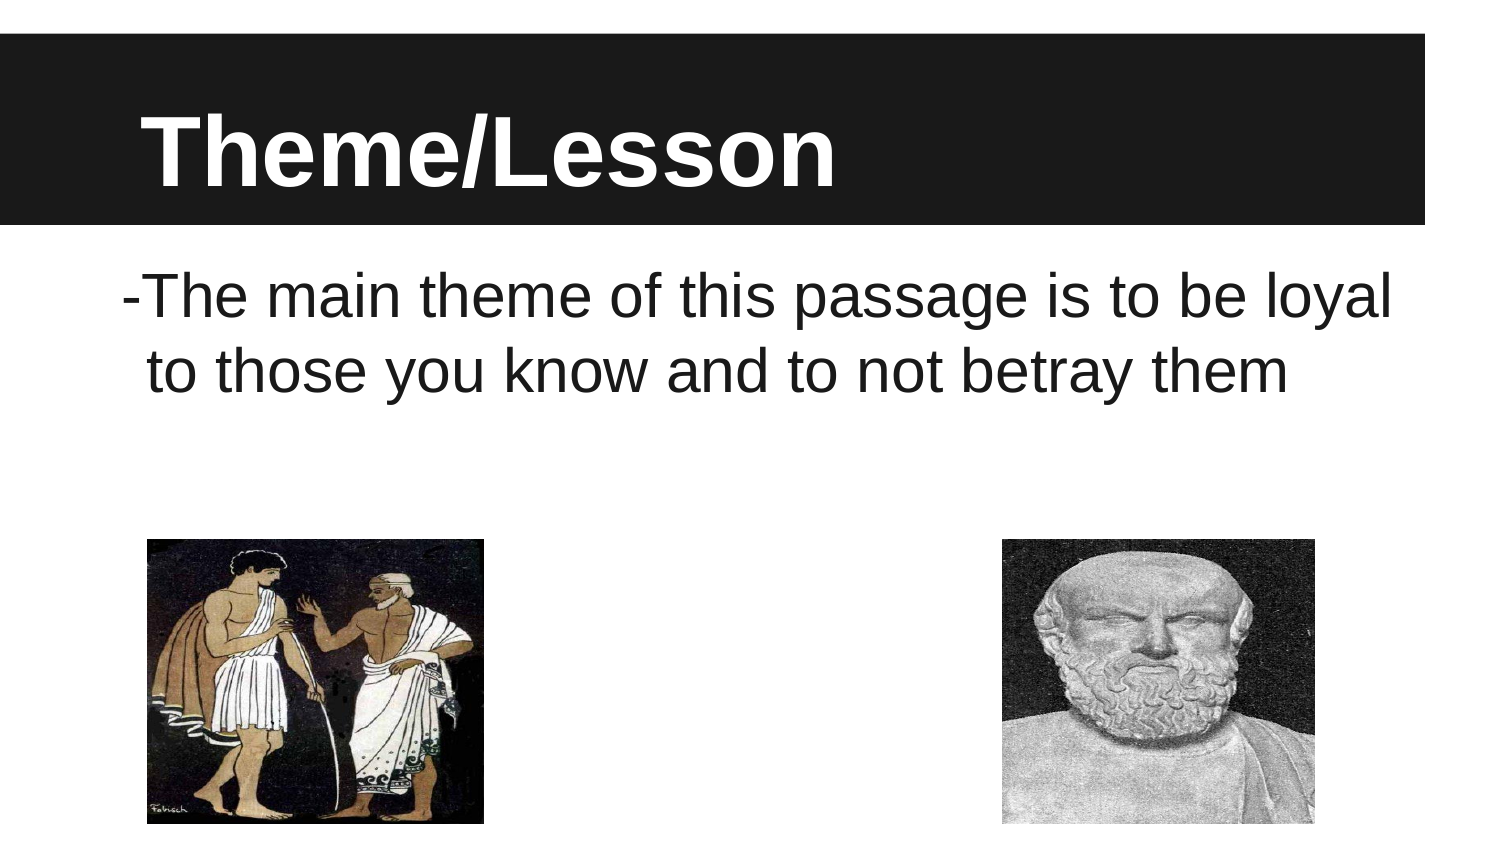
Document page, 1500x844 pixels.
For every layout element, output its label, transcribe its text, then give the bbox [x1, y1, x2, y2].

picture [147, 539, 484, 824]
list -The main theme of this passage is to be loyal to those you know and to not betray them [75, 239, 1425, 808]
title Theme/Lesson [75, 33, 1425, 221]
picture [1001, 539, 1315, 824]
